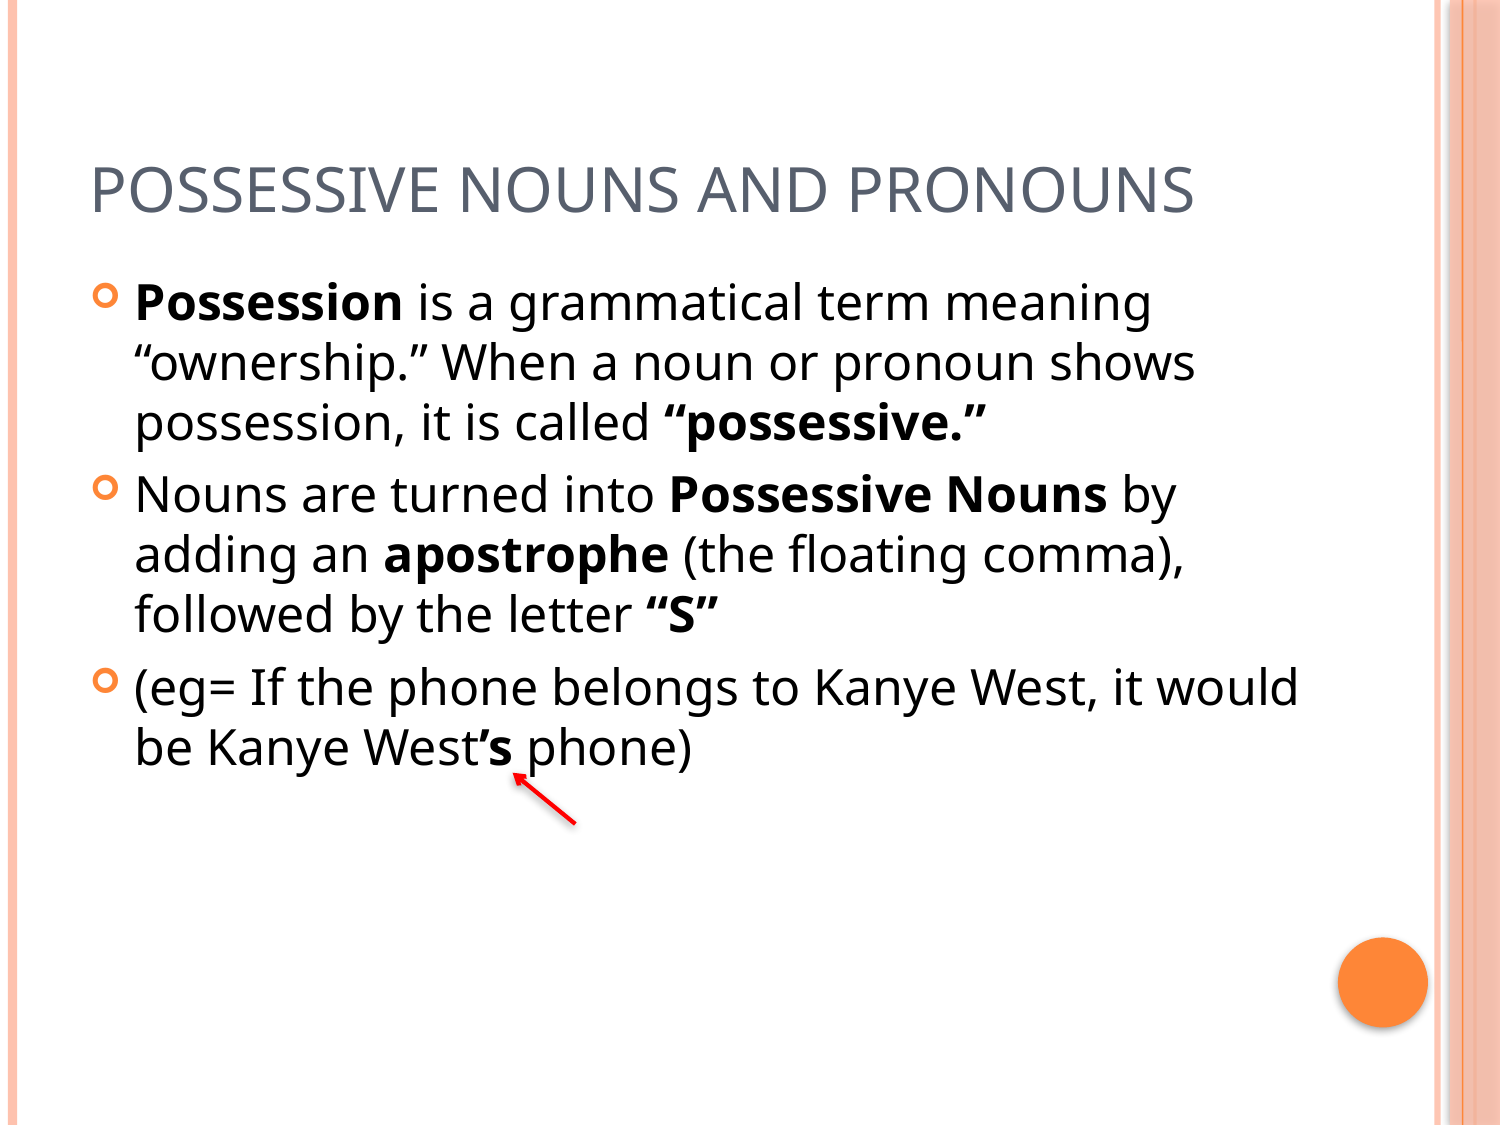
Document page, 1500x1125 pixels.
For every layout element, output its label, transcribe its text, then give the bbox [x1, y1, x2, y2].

title Possessive nouns and pronouns [75, 45, 1300, 233]
list Possession is a grammatical term meaning “ownership.” When a noun or pronoun shows possession, it is called “possessive.” Nouns are turned into Possessive Nouns by adding an apostrophe (the floating comma), followed by the letter “S” (eg= If the phone belongs to Kanye West, it would be Kanye West’s phone) [75, 262, 1343, 1125]
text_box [512, 772, 576, 825]
